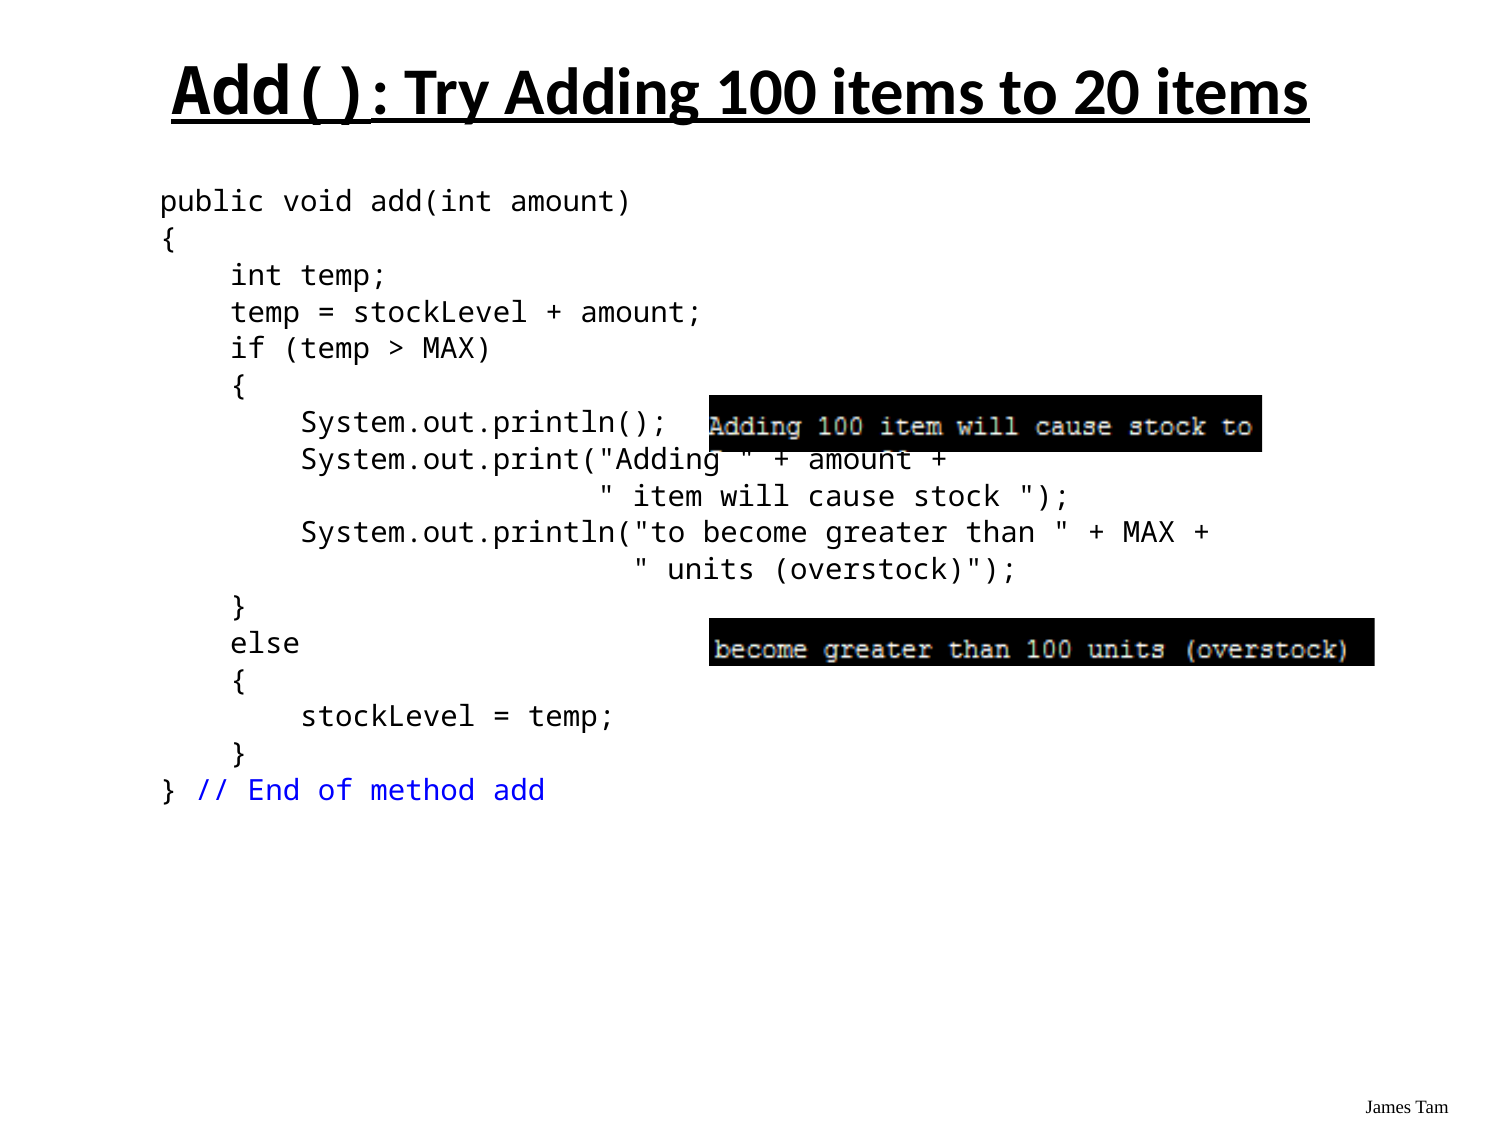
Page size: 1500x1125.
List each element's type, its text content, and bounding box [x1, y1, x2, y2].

list public void add(int amount) { int temp; temp = stockLevel + amount; if (temp > MAX) { System.out.println(); System.out.print("Adding " + amount + " item will cause stock "); System.out.println("to become greater than " + MAX + " units (overstock)"); } else { stockLevel = temp; } } // End of method add [75, 181, 1417, 1063]
picture [708, 618, 1376, 666]
picture [708, 395, 1263, 453]
title Add(): Try Adding 100 items to 20 items [70, 49, 1411, 136]
